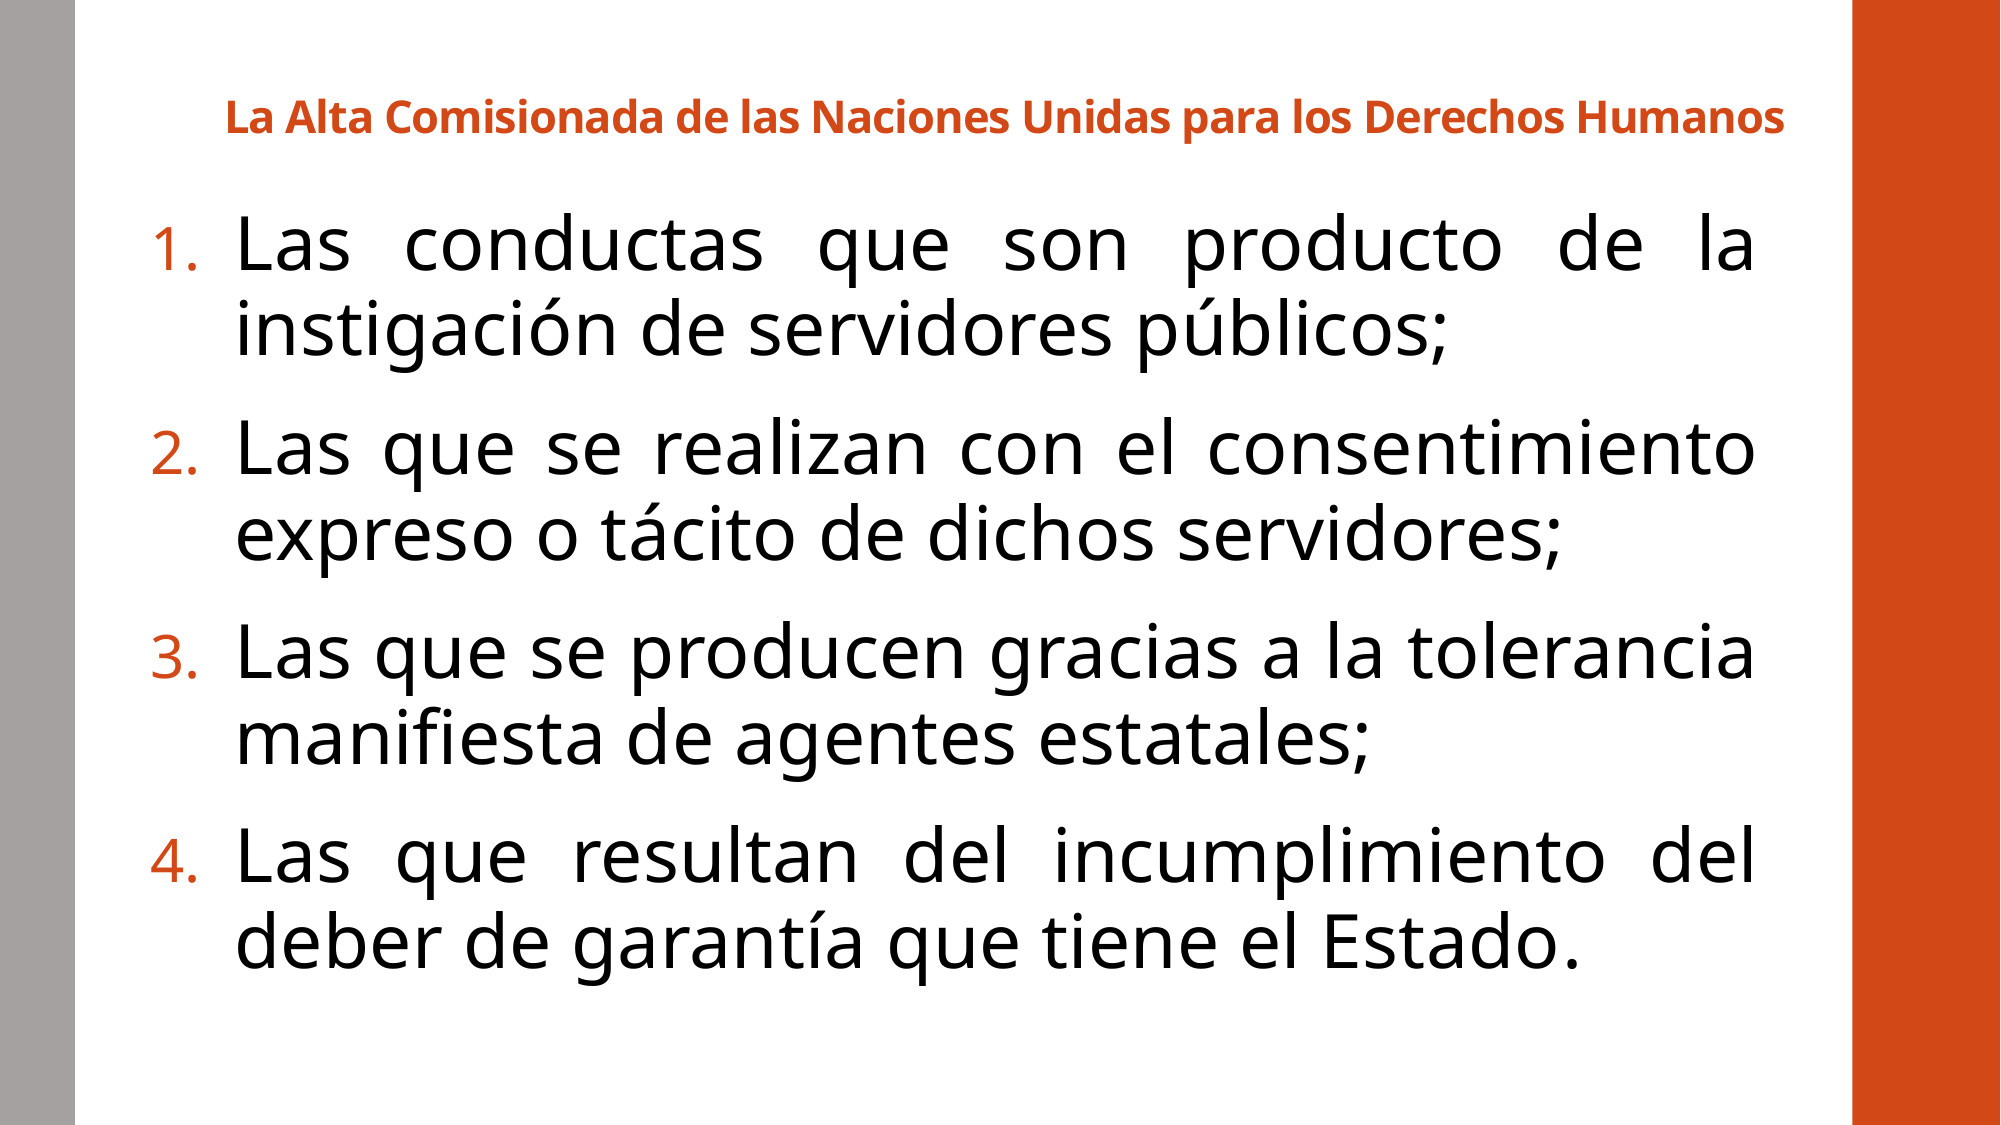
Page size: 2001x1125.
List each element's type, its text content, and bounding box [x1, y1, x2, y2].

list Las conductas que son producto de la instigación de servidores públicos; Las que se realizan con el consentimiento expreso o tácito de dichos servidores; Las que se producen gracias a la tolerancia manifiesta de agentes estatales; Las que resultan del incumplimiento del deber de garantía que tiene el Estado. [135, 194, 1776, 1098]
title La Alta Comisionada de las Naciones Unidas para los Derechos Humanos [209, 40, 1800, 152]
